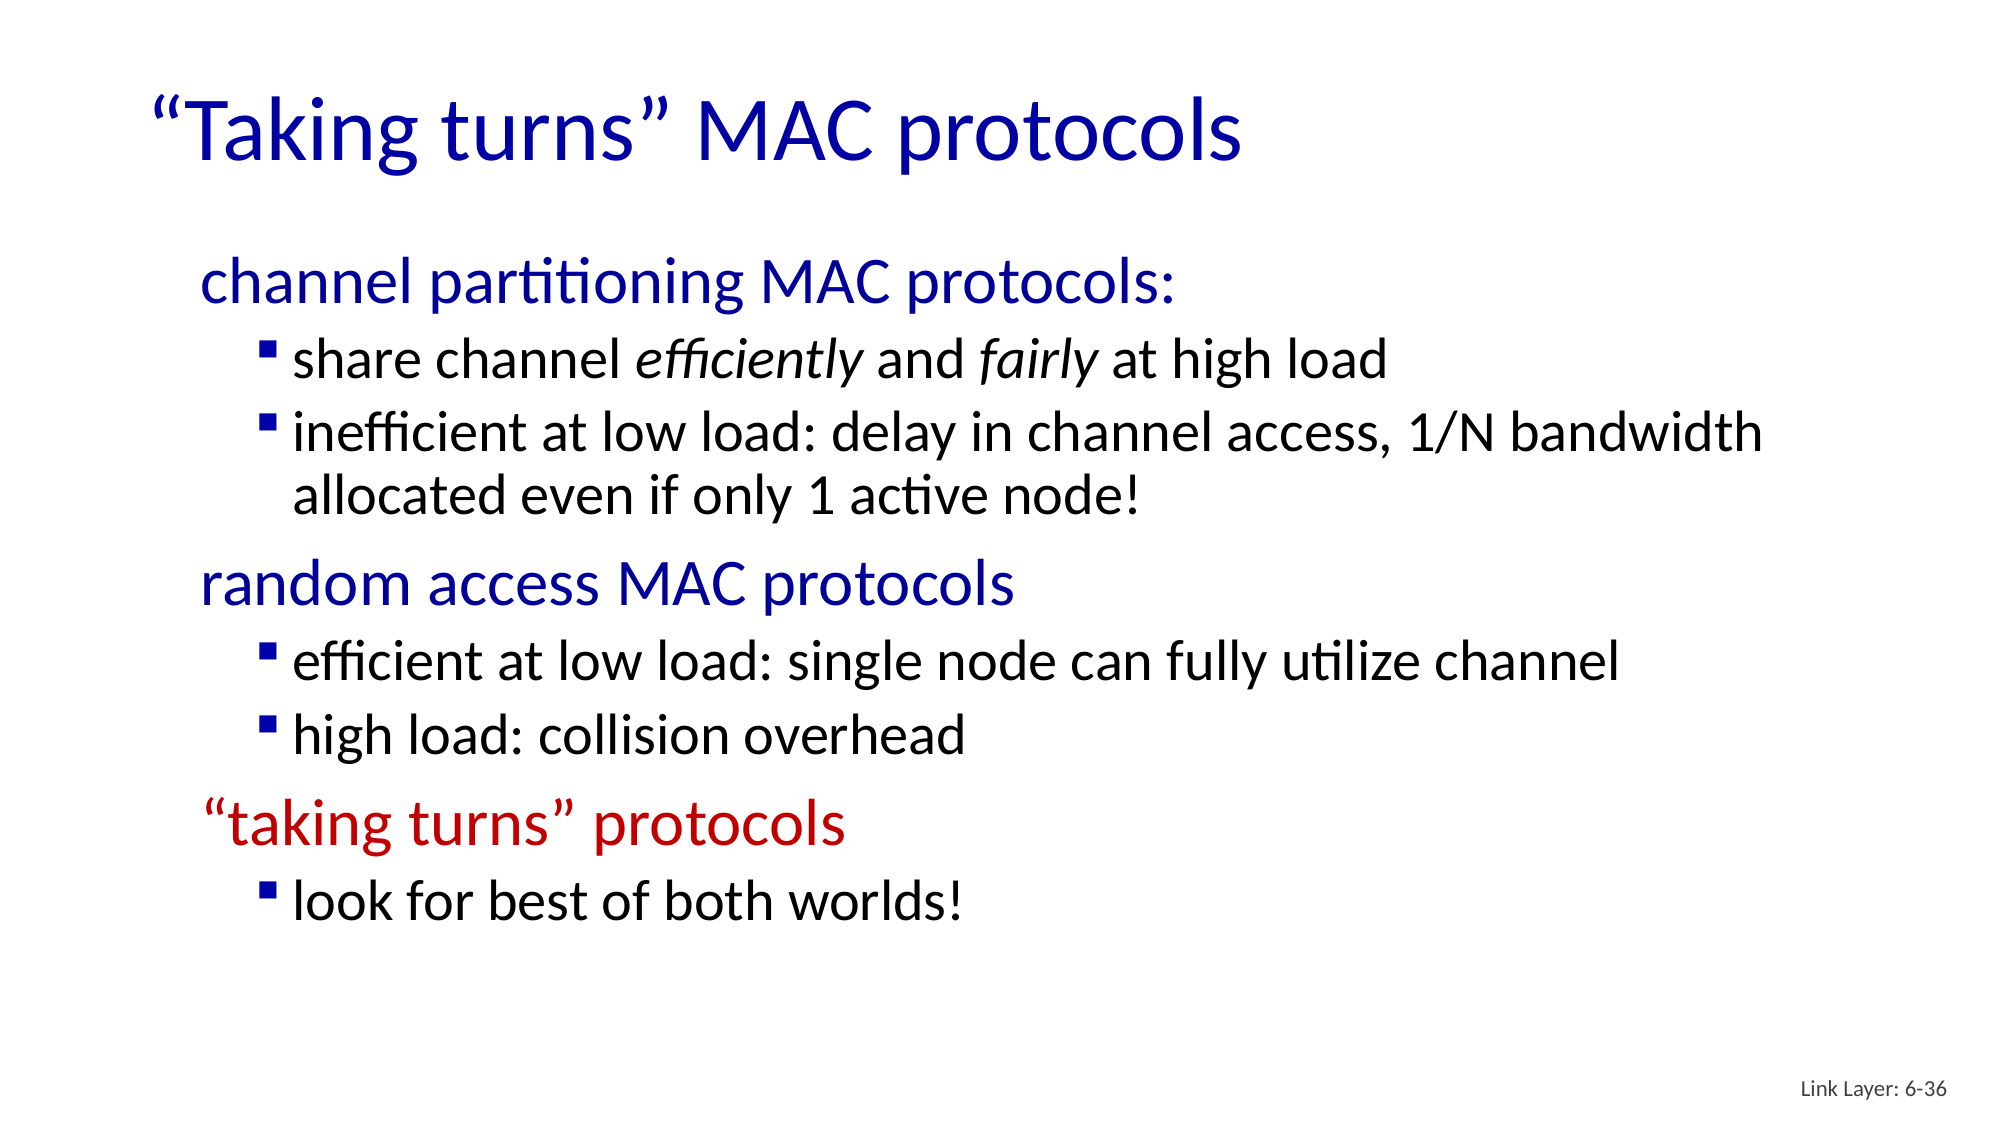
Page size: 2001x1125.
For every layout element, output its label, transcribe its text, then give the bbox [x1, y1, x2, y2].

text_box channel partitioning MAC protocols: share channel efficiently and fairly at high load inefficient at low load: delay in channel access, 1/N bandwidth allocated even if only 1 active node! random access MAC protocols efficient at low load: single node can fully utilize channel high load: collision overhead “taking turns” protocols look for best of both worlds! [163, 238, 1903, 1001]
slide_number Link Layer: 6-36 [1512, 1056, 1963, 1117]
title “Taking turns” MAC protocols [131, 57, 1857, 205]
